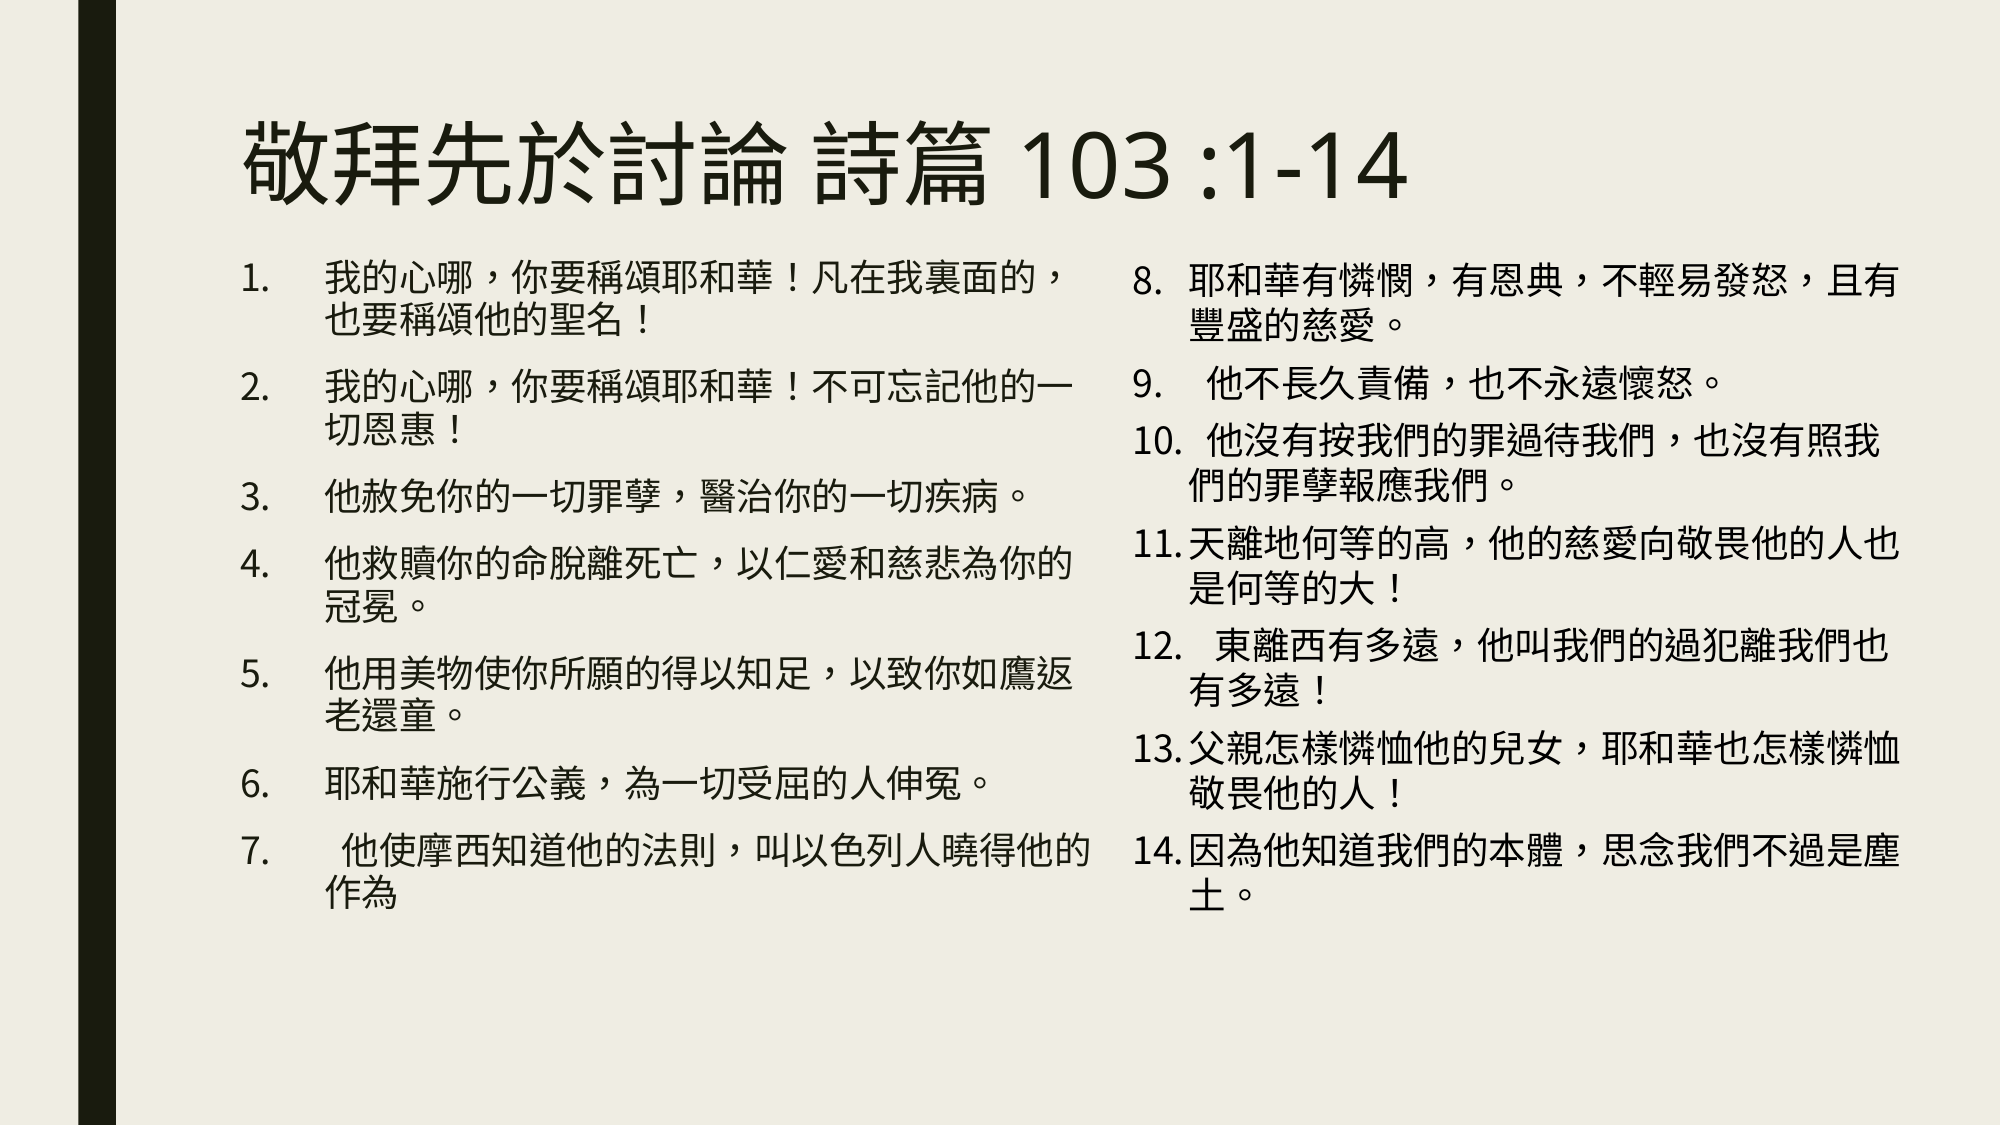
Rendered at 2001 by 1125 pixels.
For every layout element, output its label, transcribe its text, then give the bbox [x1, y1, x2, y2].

list 我的心哪，你要稱頌耶和華！凡在我裏面的，也要稱頌他的聖名！ 我的心哪，你要稱頌耶和華！不可忘記他的一切恩惠！ 他赦免你的一切罪孽，醫治你的一切疾病。 他救贖你的命脫離死亡，以仁愛和慈悲為你的冠冕。 他用美物使你所願的得以知足，以致你如鷹返老還童。 耶和華施行公義，為一切受屈的人伸冤。 他使摩西知道他的法則，叫以色列人曉得他的作為 [225, 249, 1118, 1073]
title 敬拜先於討論 詩篇103 :1-14 [225, 112, 1800, 249]
text_box 耶和華有憐憫，有恩典，不輕易發怒，且有豐盛的慈愛。 他不長久責備，也不永遠懷怒。 他沒有按我們的罪過待我們，也沒有照我們的罪孽報應我們。 天離地何等的高，他的慈愛向敬畏他的人也是何等的大！ 東離西有多遠，他叫我們的過犯離我們也有多遠！ 父親怎樣憐恤他的兒女，耶和華也怎樣憐恤敬畏他的人！ 因為他知道我們的本體，思念我們不過是塵土。 [1117, 249, 1927, 970]
